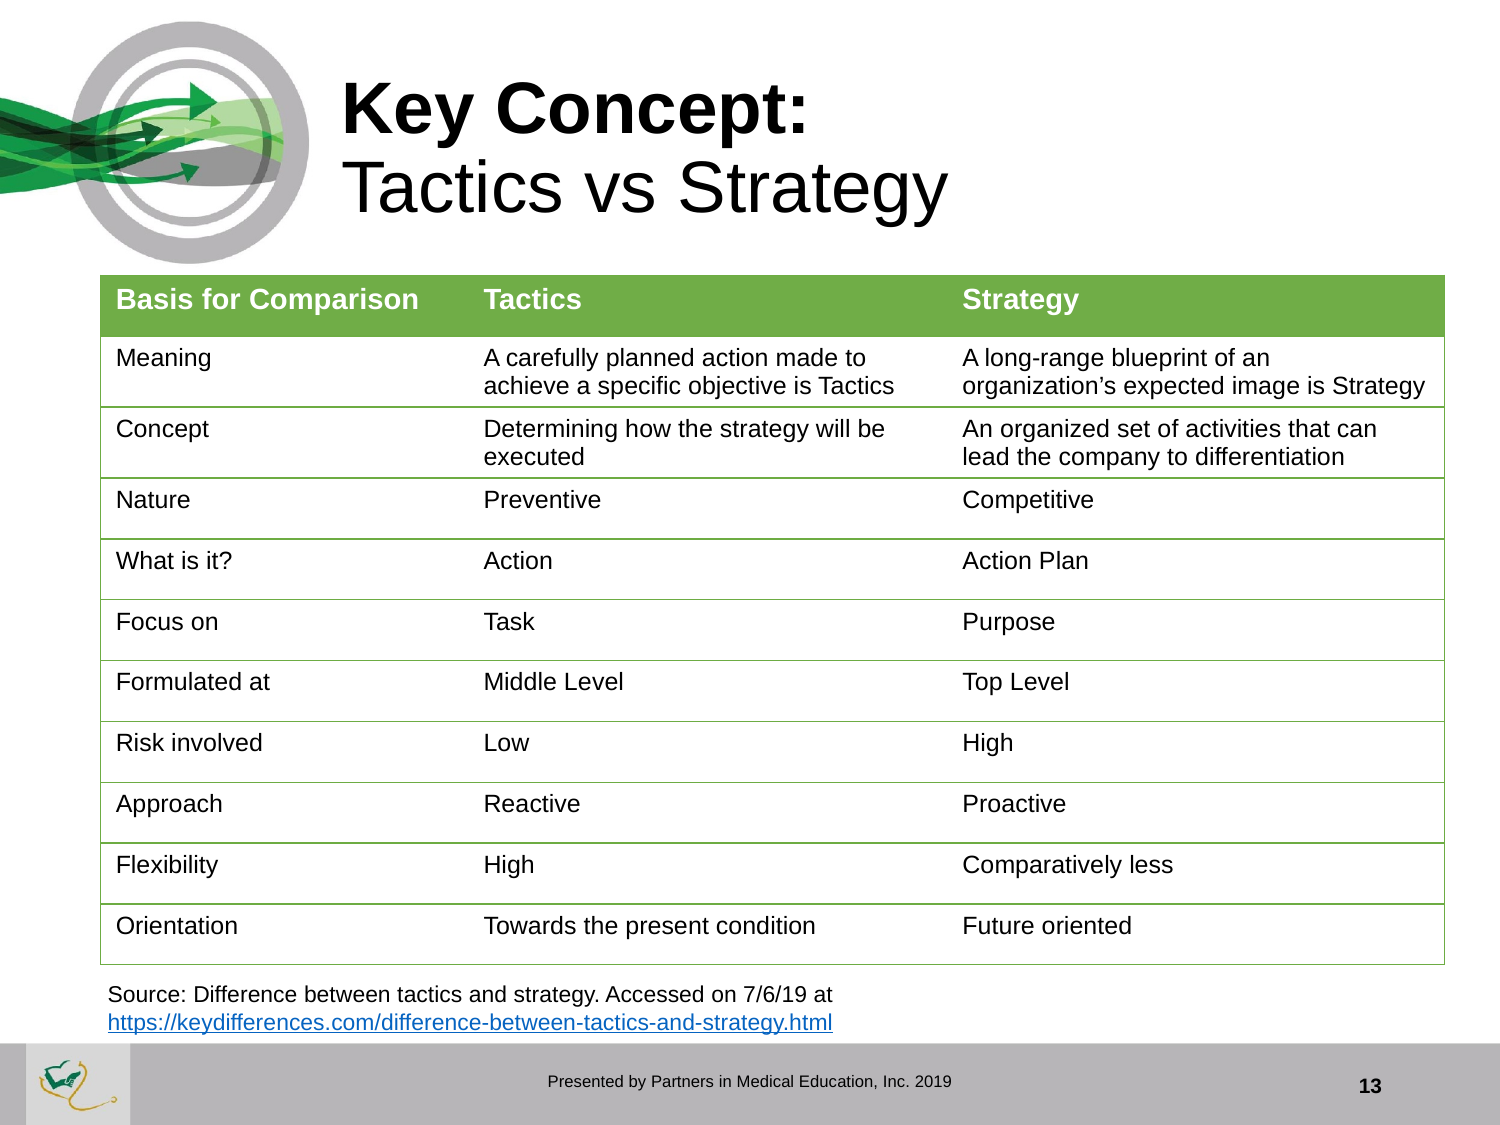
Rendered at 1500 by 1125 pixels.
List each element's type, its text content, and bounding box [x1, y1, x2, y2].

title Key Concept: Tactics vs Strategy [326, 40, 1397, 258]
table_cell Action Plan [948, 540, 1444, 599]
table_cell Purpose [948, 600, 1444, 660]
table_cell Future oriented [948, 905, 1444, 964]
table_cell Low [469, 722, 948, 782]
table_cell High [948, 722, 1444, 782]
picture [0, 0, 1500, 1125]
table_header Tactics [469, 276, 948, 335]
table_cell Towards the present condition [469, 905, 948, 964]
table_cell Task [469, 600, 948, 660]
table_header Basis for Comparison [101, 276, 469, 335]
table_cell Nature [101, 479, 469, 538]
table_cell Comparatively less [948, 844, 1444, 903]
table_cell Competitive [948, 479, 1444, 538]
table_cell An organized set of activities that can lead the company to differentiation [948, 408, 1444, 477]
table_cell A carefully planned action made to achieve a specific objective is Tactics [469, 337, 948, 406]
text_box Presented by Partners in Medical Education, Inc. 2019 [496, 1051, 1004, 1111]
slide_number 13 [1059, 1055, 1397, 1116]
table_cell Meaning [101, 337, 469, 406]
text_box Source: Difference between tactics and strategy. Accessed on 7/6/19 at https://keydifferences.com/difference-between-tactics-and-strategy.html [93, 972, 1343, 1043]
table_cell What is it? [101, 540, 469, 599]
table_cell Approach [101, 783, 469, 842]
table_cell Focus on [101, 600, 469, 660]
table_cell A long-range blueprint of an organization’s expected image is Strategy [948, 337, 1444, 406]
table_cell Preventive [469, 479, 948, 538]
table_cell Determining how the strategy will be executed [469, 408, 948, 477]
table_cell Middle Level [469, 661, 948, 721]
table_cell Action [469, 540, 948, 599]
table_cell Concept [101, 408, 469, 477]
table_header Strategy [948, 276, 1444, 335]
table_cell Risk involved [101, 722, 469, 782]
table_cell Reactive [469, 783, 948, 842]
table_cell Formulated at [101, 661, 469, 721]
table_cell High [469, 844, 948, 903]
table_cell Proactive [948, 783, 1444, 842]
table_cell Top Level [948, 661, 1444, 721]
table_cell Flexibility [101, 844, 469, 903]
table_cell Orientation [101, 905, 469, 964]
